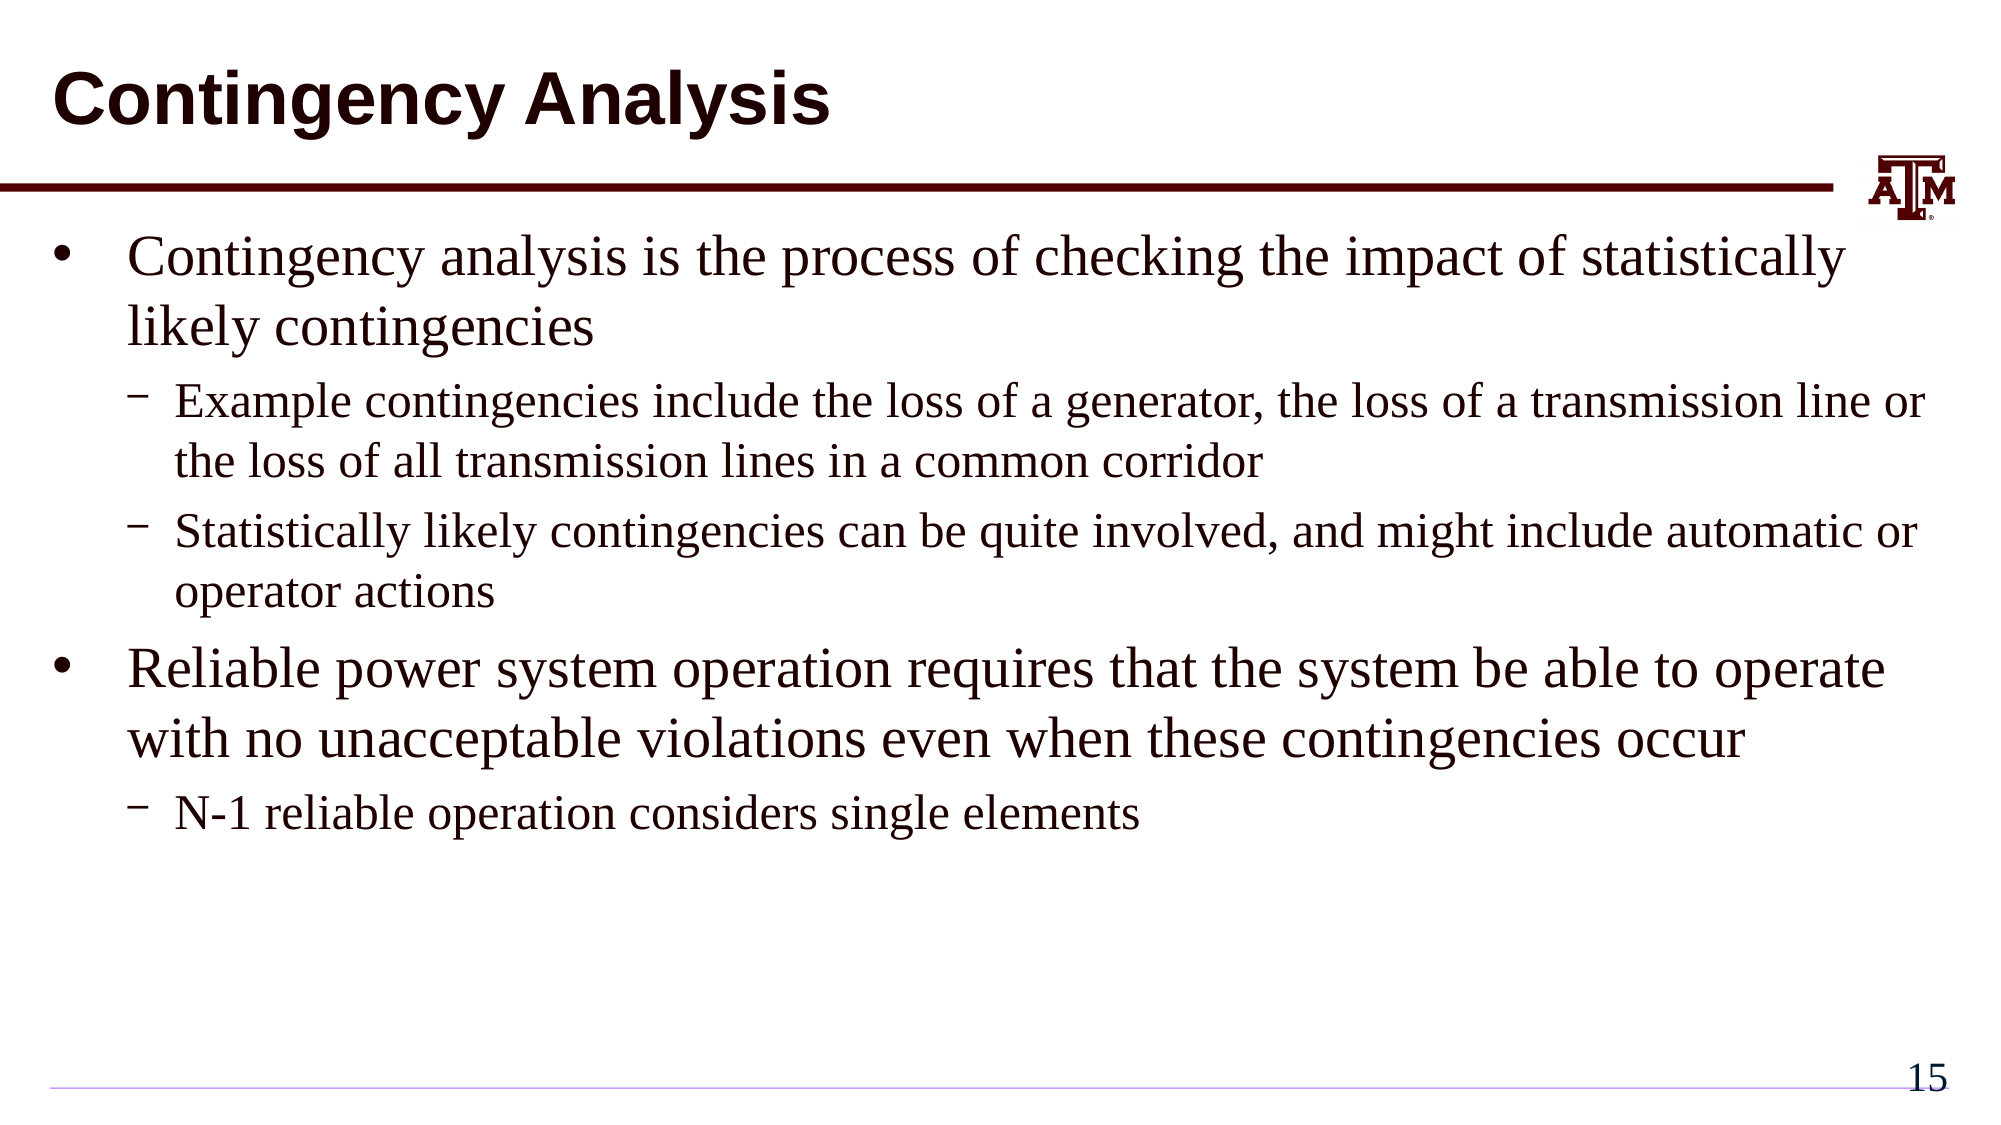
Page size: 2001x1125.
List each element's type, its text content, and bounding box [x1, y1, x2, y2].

text_box 14 [1862, 1037, 1964, 1113]
list Contingency analysis is the process of checking the impact of statistically likely contingencies Example contingencies include the loss of a generator, the loss of a transmission line or the loss of all transmission lines in a common corridor Statistically likely contingencies can be quite involved, and might include automatic or operator actions Reliable power system operation requires that the system be able to operate with no unacceptable violations even when these contingencies occur N-1 reliable operation considers single elements [37, 209, 1963, 1063]
title Contingency Analysis [37, 12, 1851, 188]
picture [1856, 137, 1967, 238]
slide_number 14 [1649, 1083, 2000, 1125]
